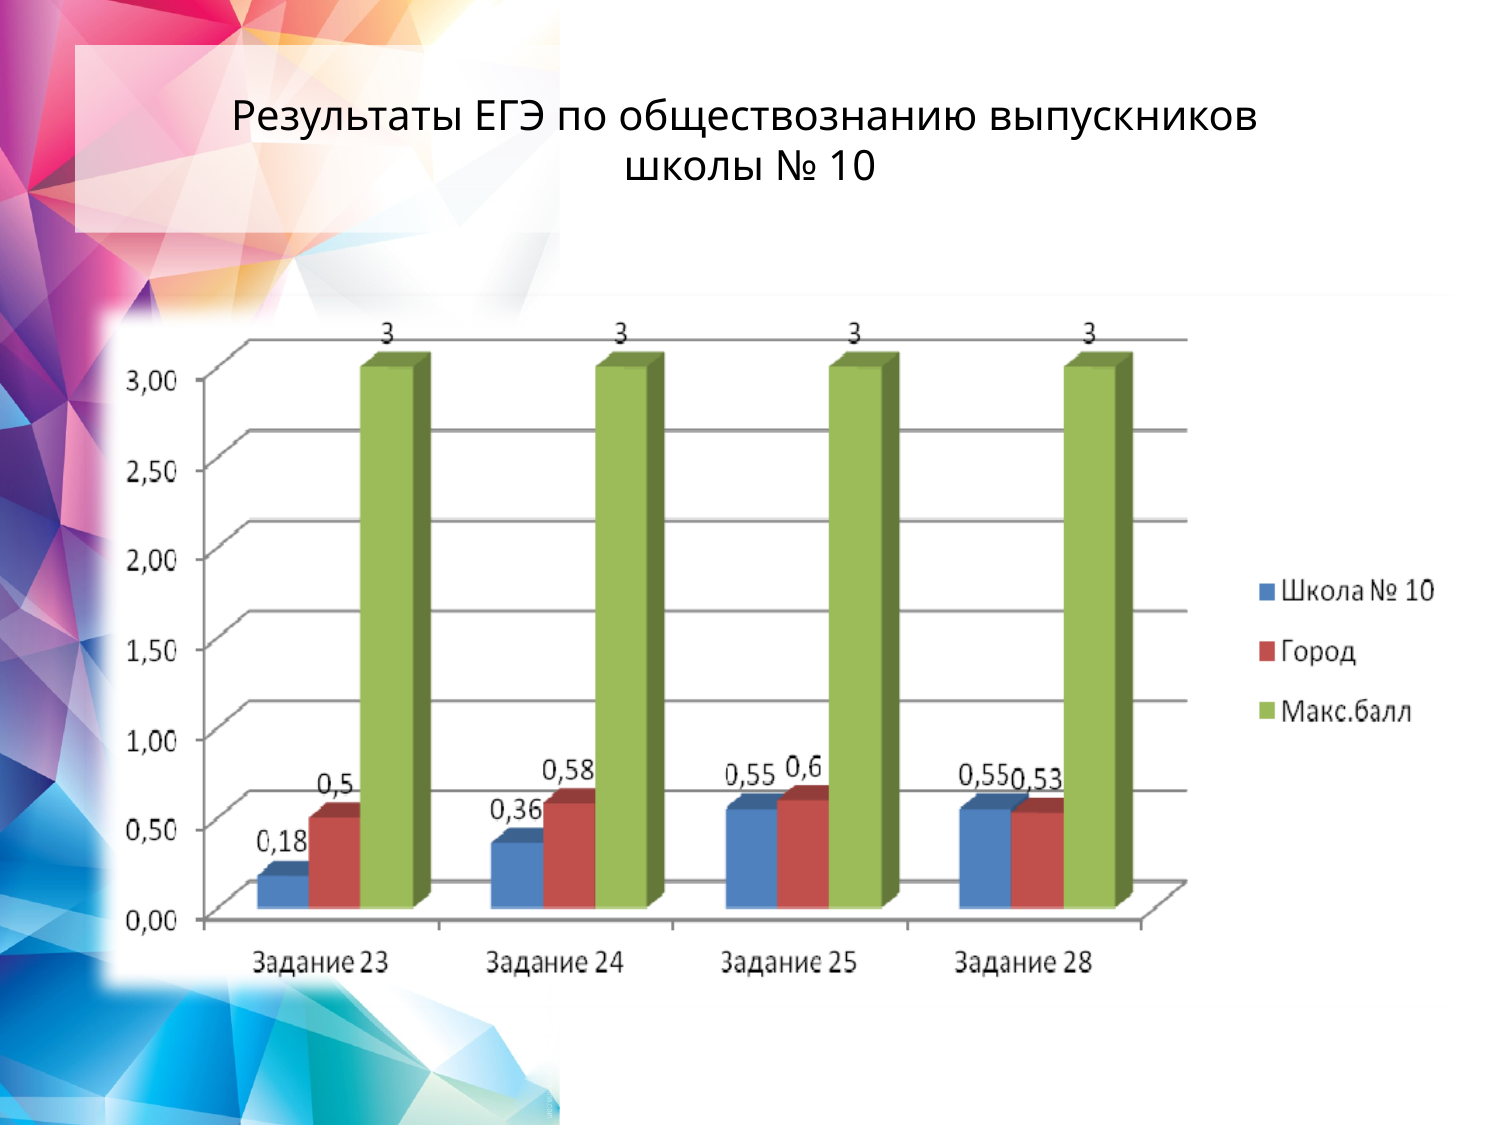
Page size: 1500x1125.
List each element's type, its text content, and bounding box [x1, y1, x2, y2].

title Результаты ЕГЭ по обществознанию выпускников школы № 10 [75, 45, 1425, 233]
picture [0, 0, 1466, 1124]
